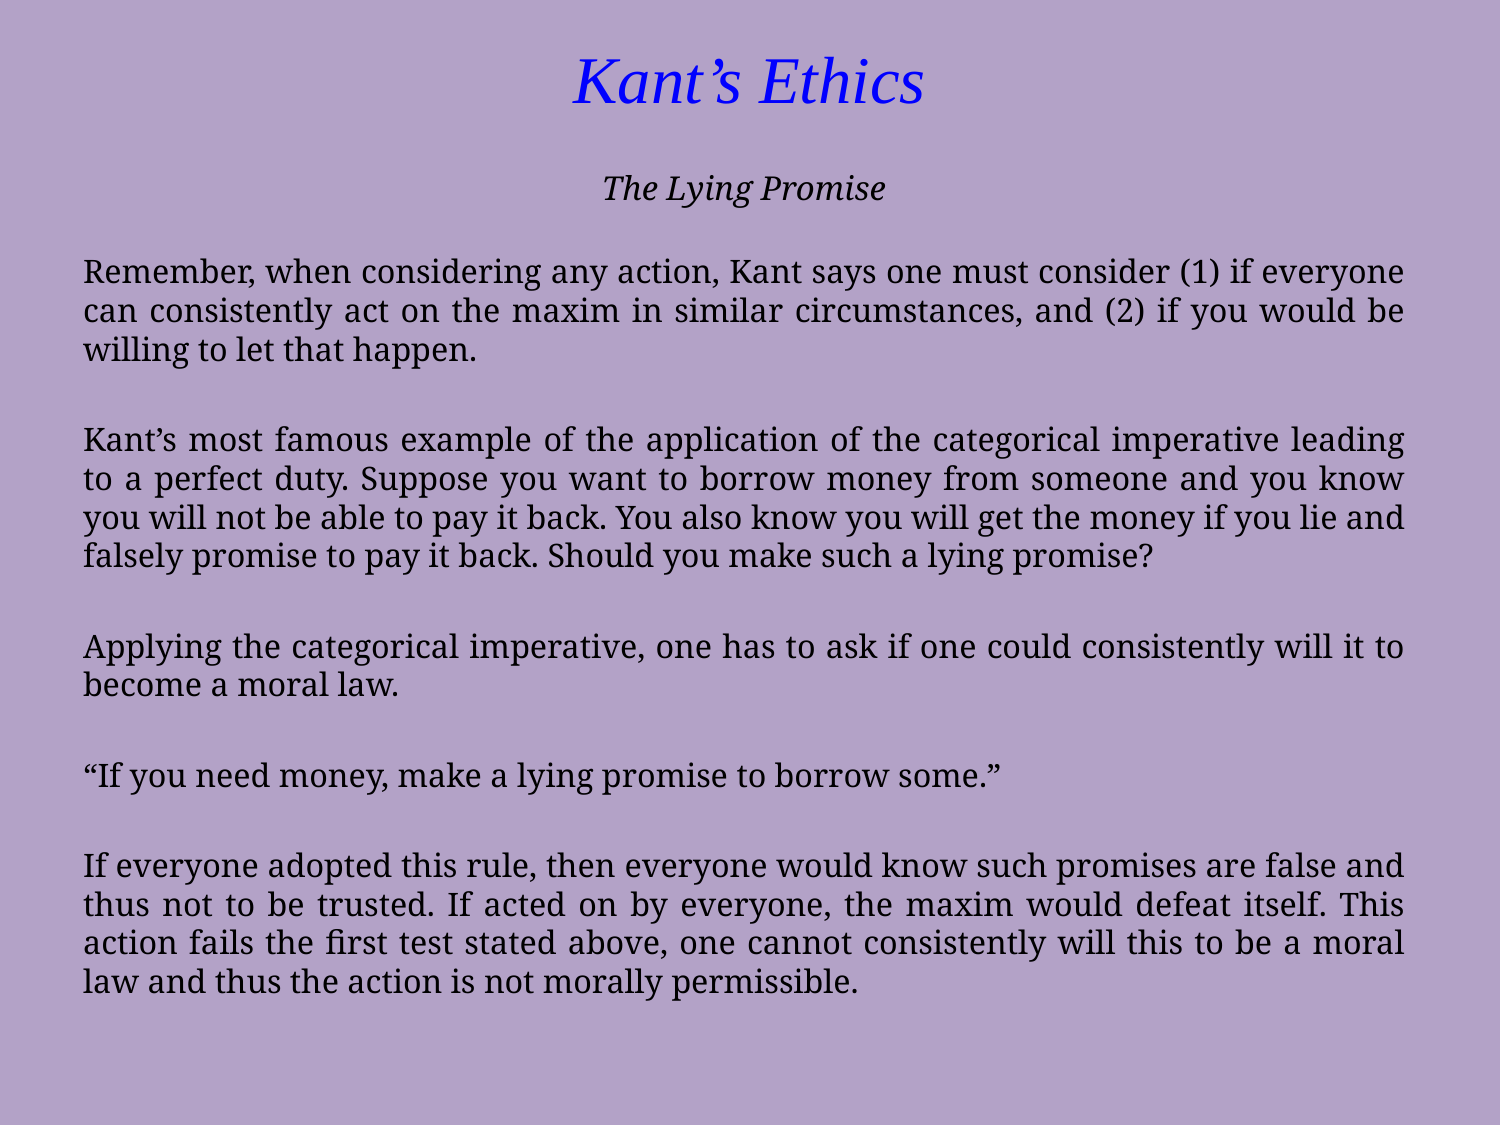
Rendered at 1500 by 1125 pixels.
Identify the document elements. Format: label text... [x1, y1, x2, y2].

subtitle The Lying Promise Remember, when considering any action, Kant says one must consider (1) if everyone can consistently act on the maxim in similar circumstances, and (2) if you would be willing to let that happen. Kant’s most famous example of the application of the categorical imperative leading to a perfect duty. Suppose you want to borrow money from someone and you know you will not be able to pay it back. You also know you will get the money if you lie and falsely promise to pay it back. Should you make such a lying promise? Applying the categorical imperative, one has to ask if one could consistently will it to become a moral law. “If you need money, make a lying promise to borrow some.” If everyone adopted this rule, then everyone would know such promises are false and thus not to be trusted. If acted on by everyone, the maxim would defeat itself. This action fails the first test stated above, one cannot consistently will this to be a moral law and thus the action is not morally permissible. [68, 170, 1420, 1027]
text_box Kant’s Ethics [0, 29, 1500, 170]
